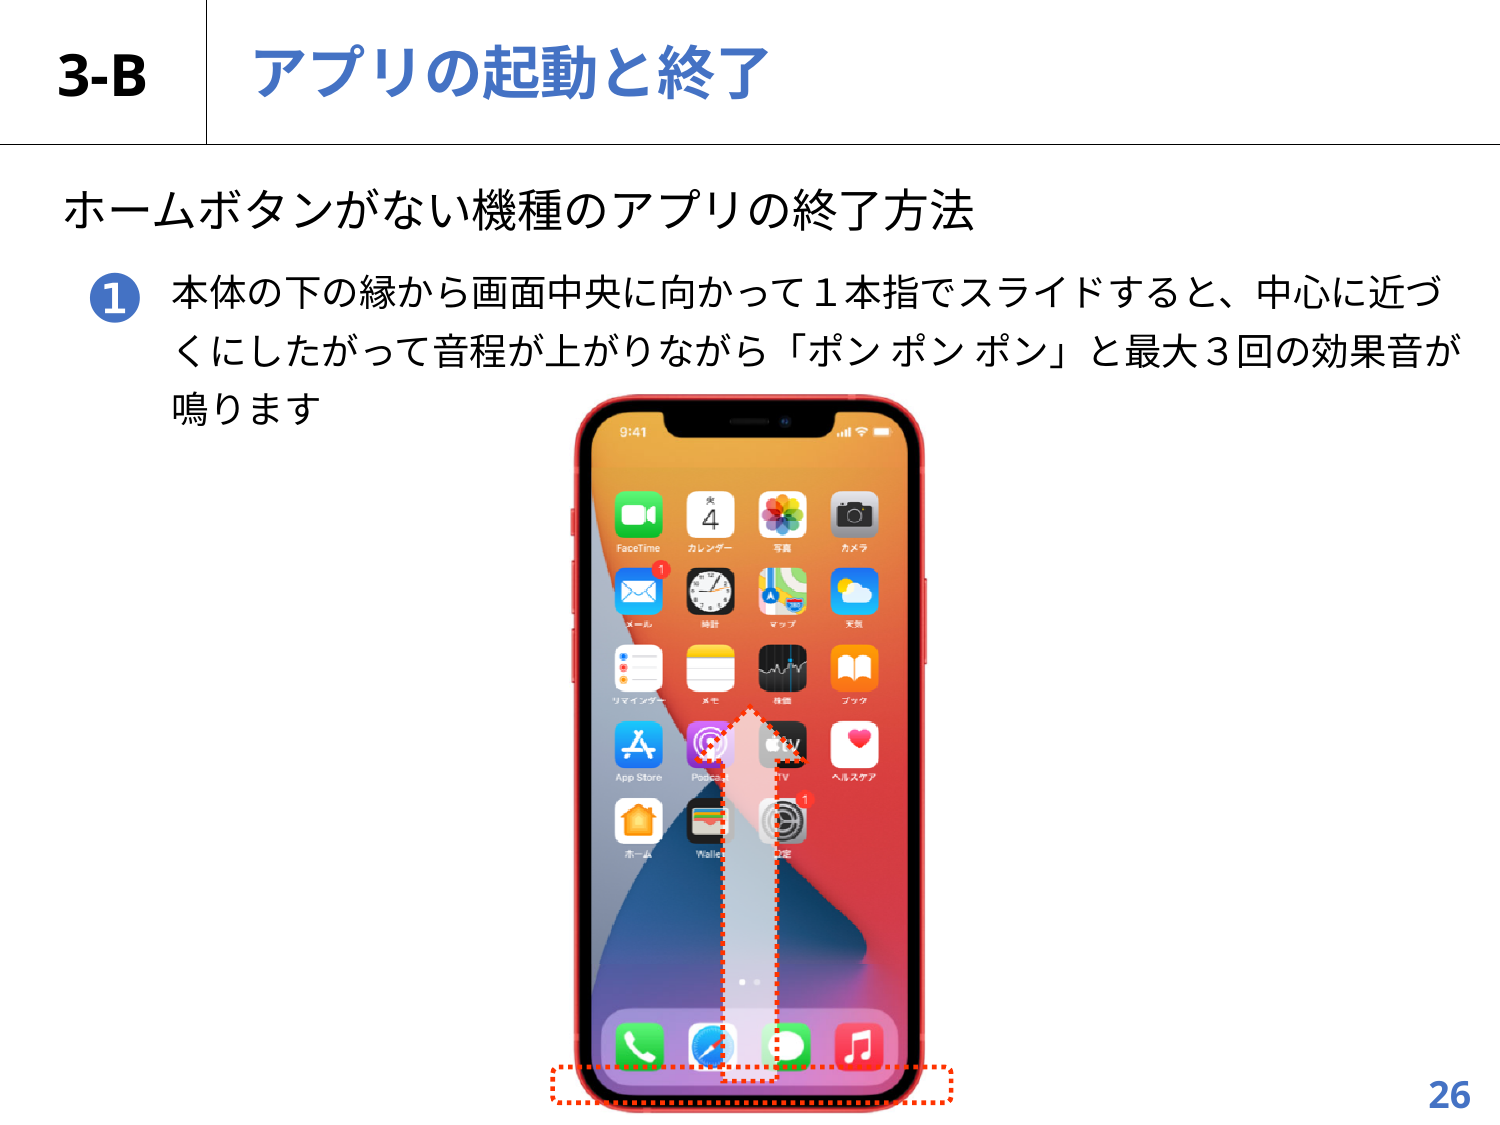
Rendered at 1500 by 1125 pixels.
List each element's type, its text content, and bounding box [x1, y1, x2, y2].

text_box アプリの起動と終了 [230, 24, 1459, 119]
text_box ❶ [70, 274, 148, 343]
text_box ホームボタンがない機種のアプリの終了方法 [46, 180, 1422, 274]
title 3-B [0, 0, 207, 147]
text_box 本体の下の縁から画面中央に向かって１本指でスライドすると、中心に近づくにしたがって音程が上がりながら「ポン ポン ポン」と最大３回の効果音が鳴ります [156, 248, 1483, 439]
text_box 26 [1399, 1063, 1500, 1123]
picture [550, 382, 950, 1125]
